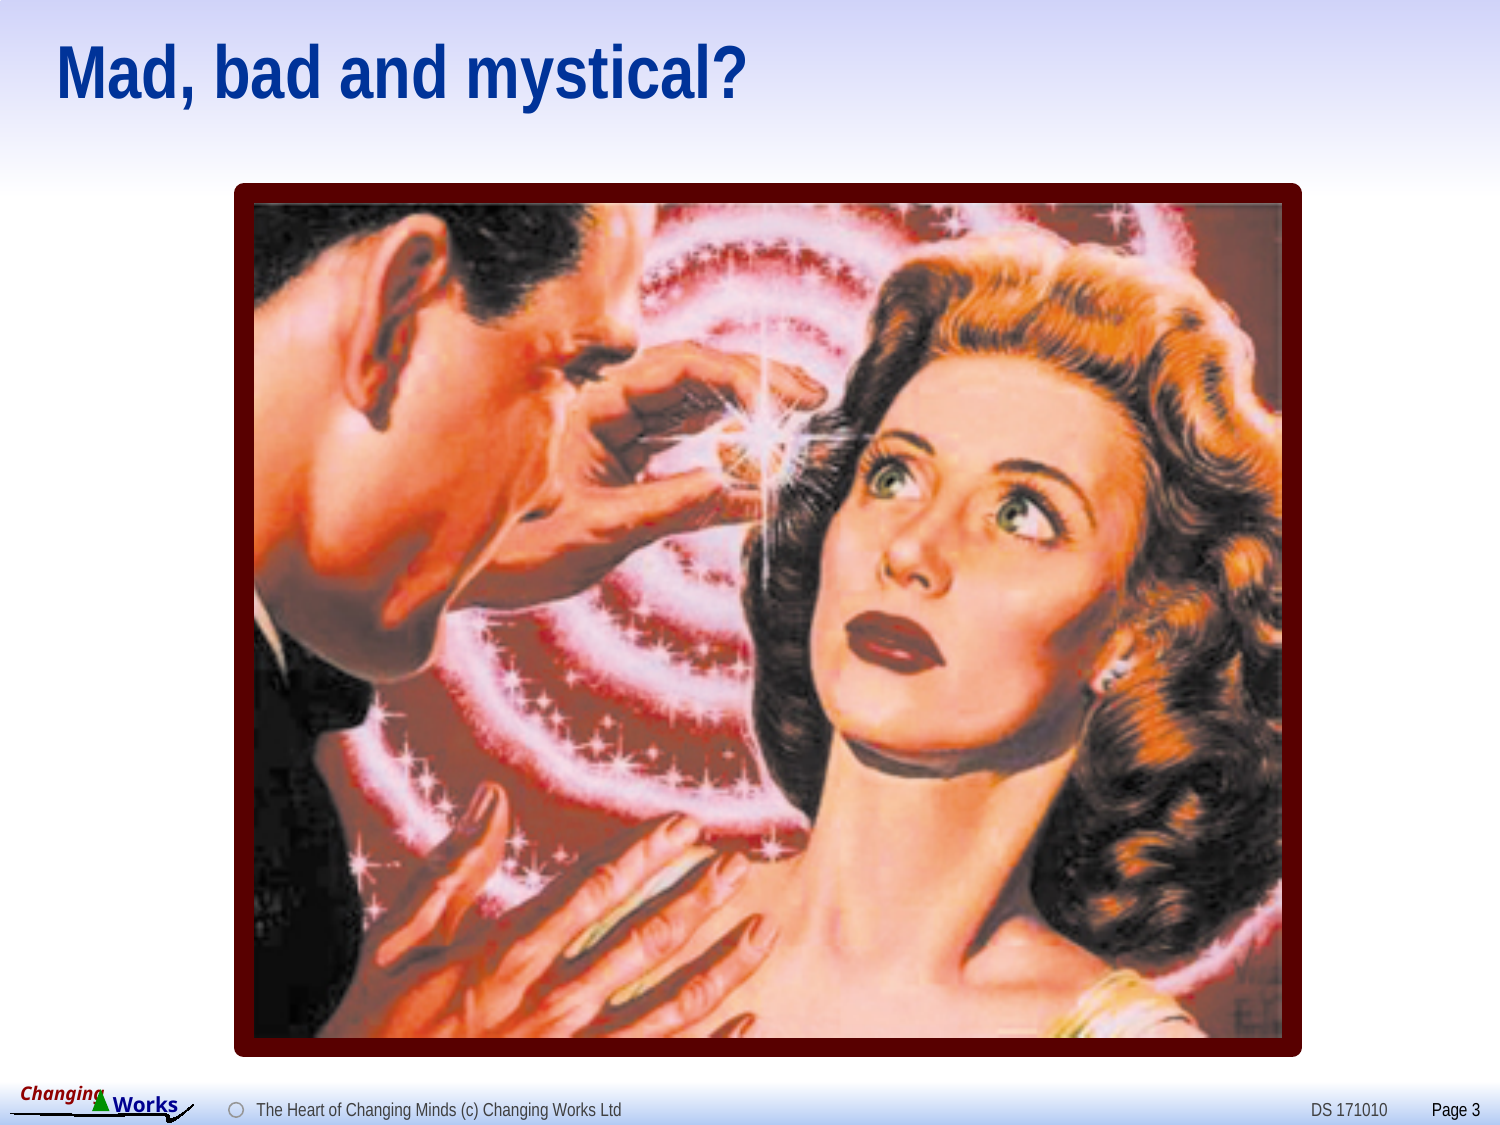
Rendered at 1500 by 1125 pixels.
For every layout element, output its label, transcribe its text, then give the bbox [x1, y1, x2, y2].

title Mad, bad and mystical? [42, 19, 1498, 119]
slide_number DS 171010 [1286, 1093, 1412, 1125]
slide_number Page 3 [1412, 1093, 1500, 1125]
text_box [228, 1102, 244, 1118]
picture [253, 202, 1283, 1038]
footer The Heart of Changing Minds (c) Changing Works Ltd [243, 1093, 732, 1125]
